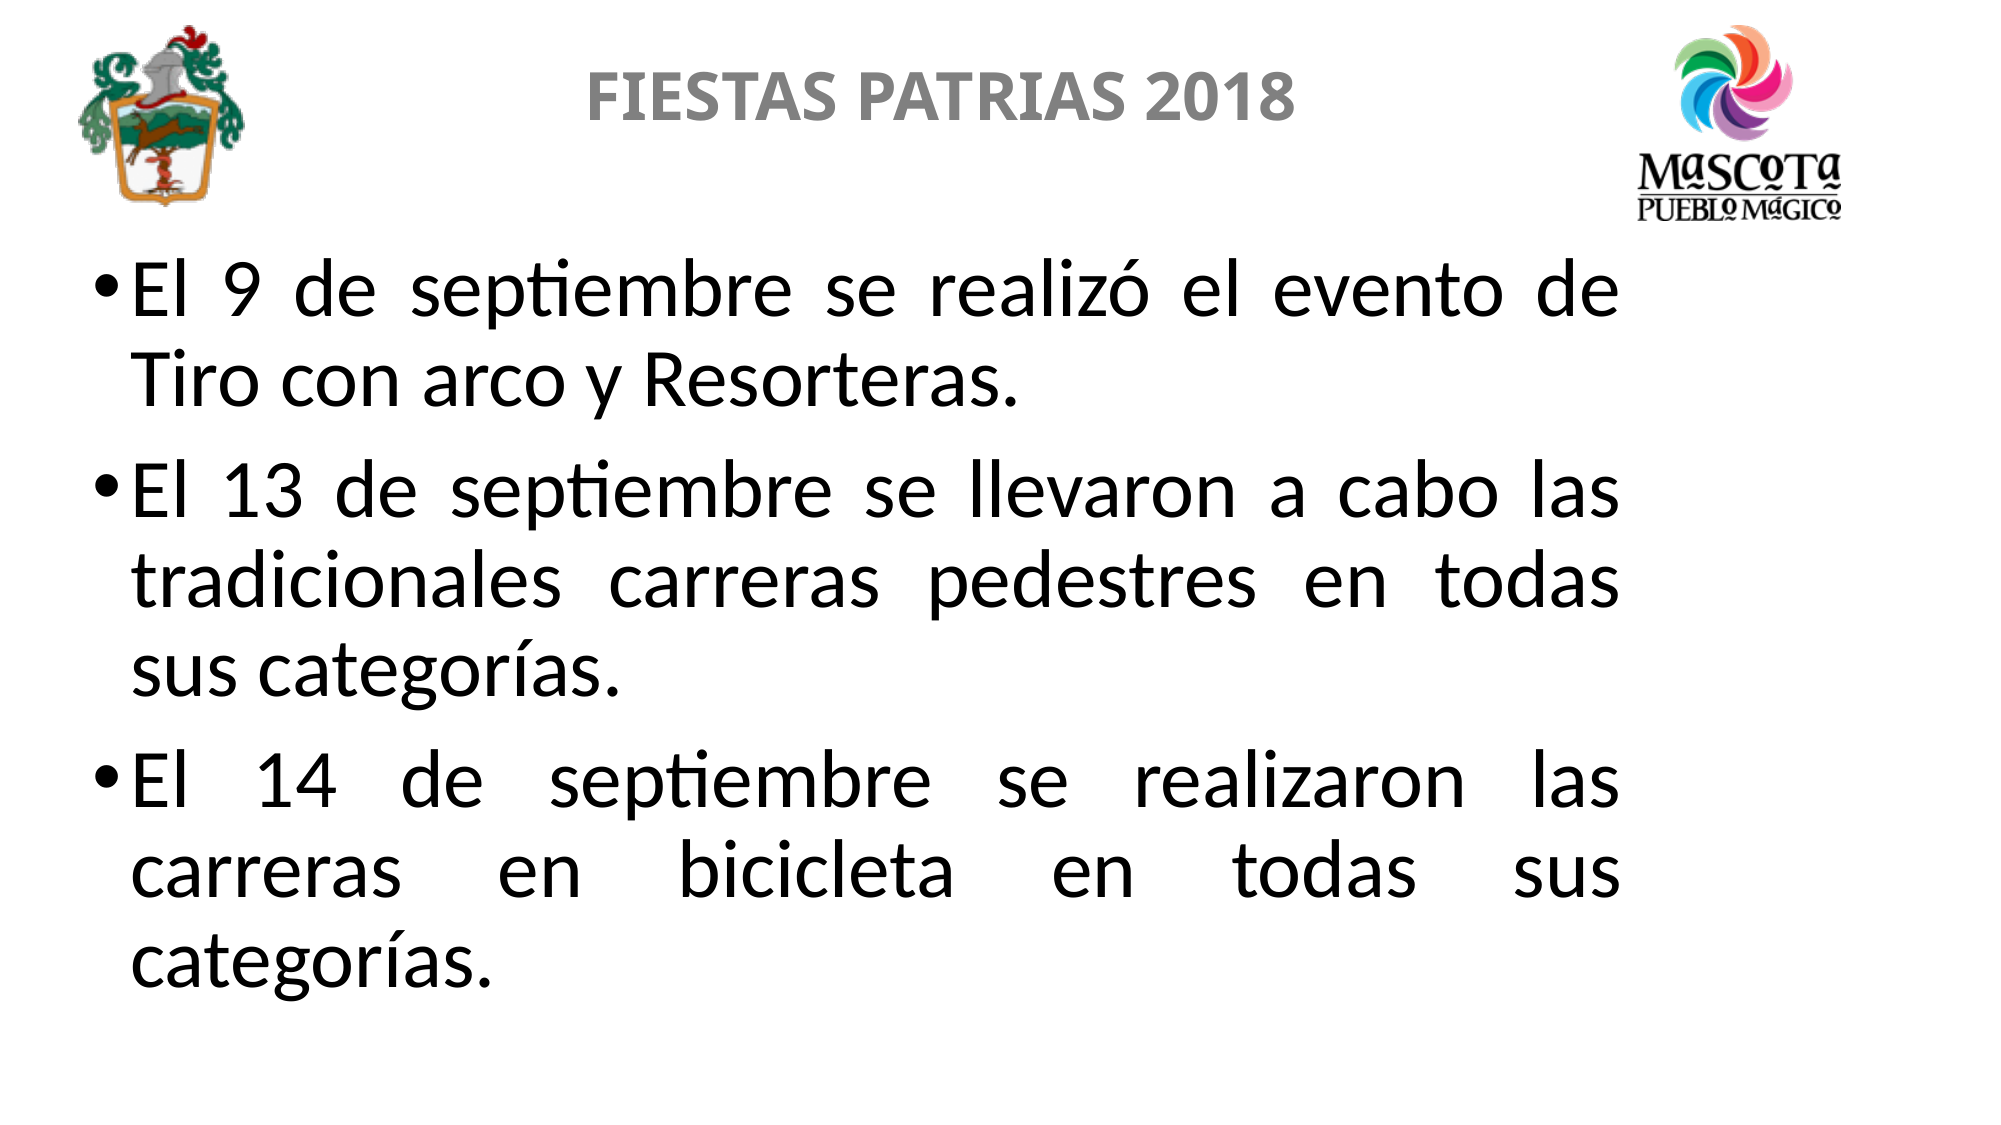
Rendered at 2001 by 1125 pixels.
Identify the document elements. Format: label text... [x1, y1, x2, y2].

picture [1637, 25, 1841, 221]
text_box El 9 de septiembre se realizó el evento de Tiro con arco y Resorteras. El 13 de septiembre se llevaron a cabo las tradicionales carreras pedestres en todas sus categorías. El 14 de septiembre se realizaron las carreras en bicicleta en todas sus categorías. [78, 237, 1638, 1054]
text_box FIESTAS PATRIAS 2018 [245, 25, 1637, 172]
picture [78, 25, 245, 209]
